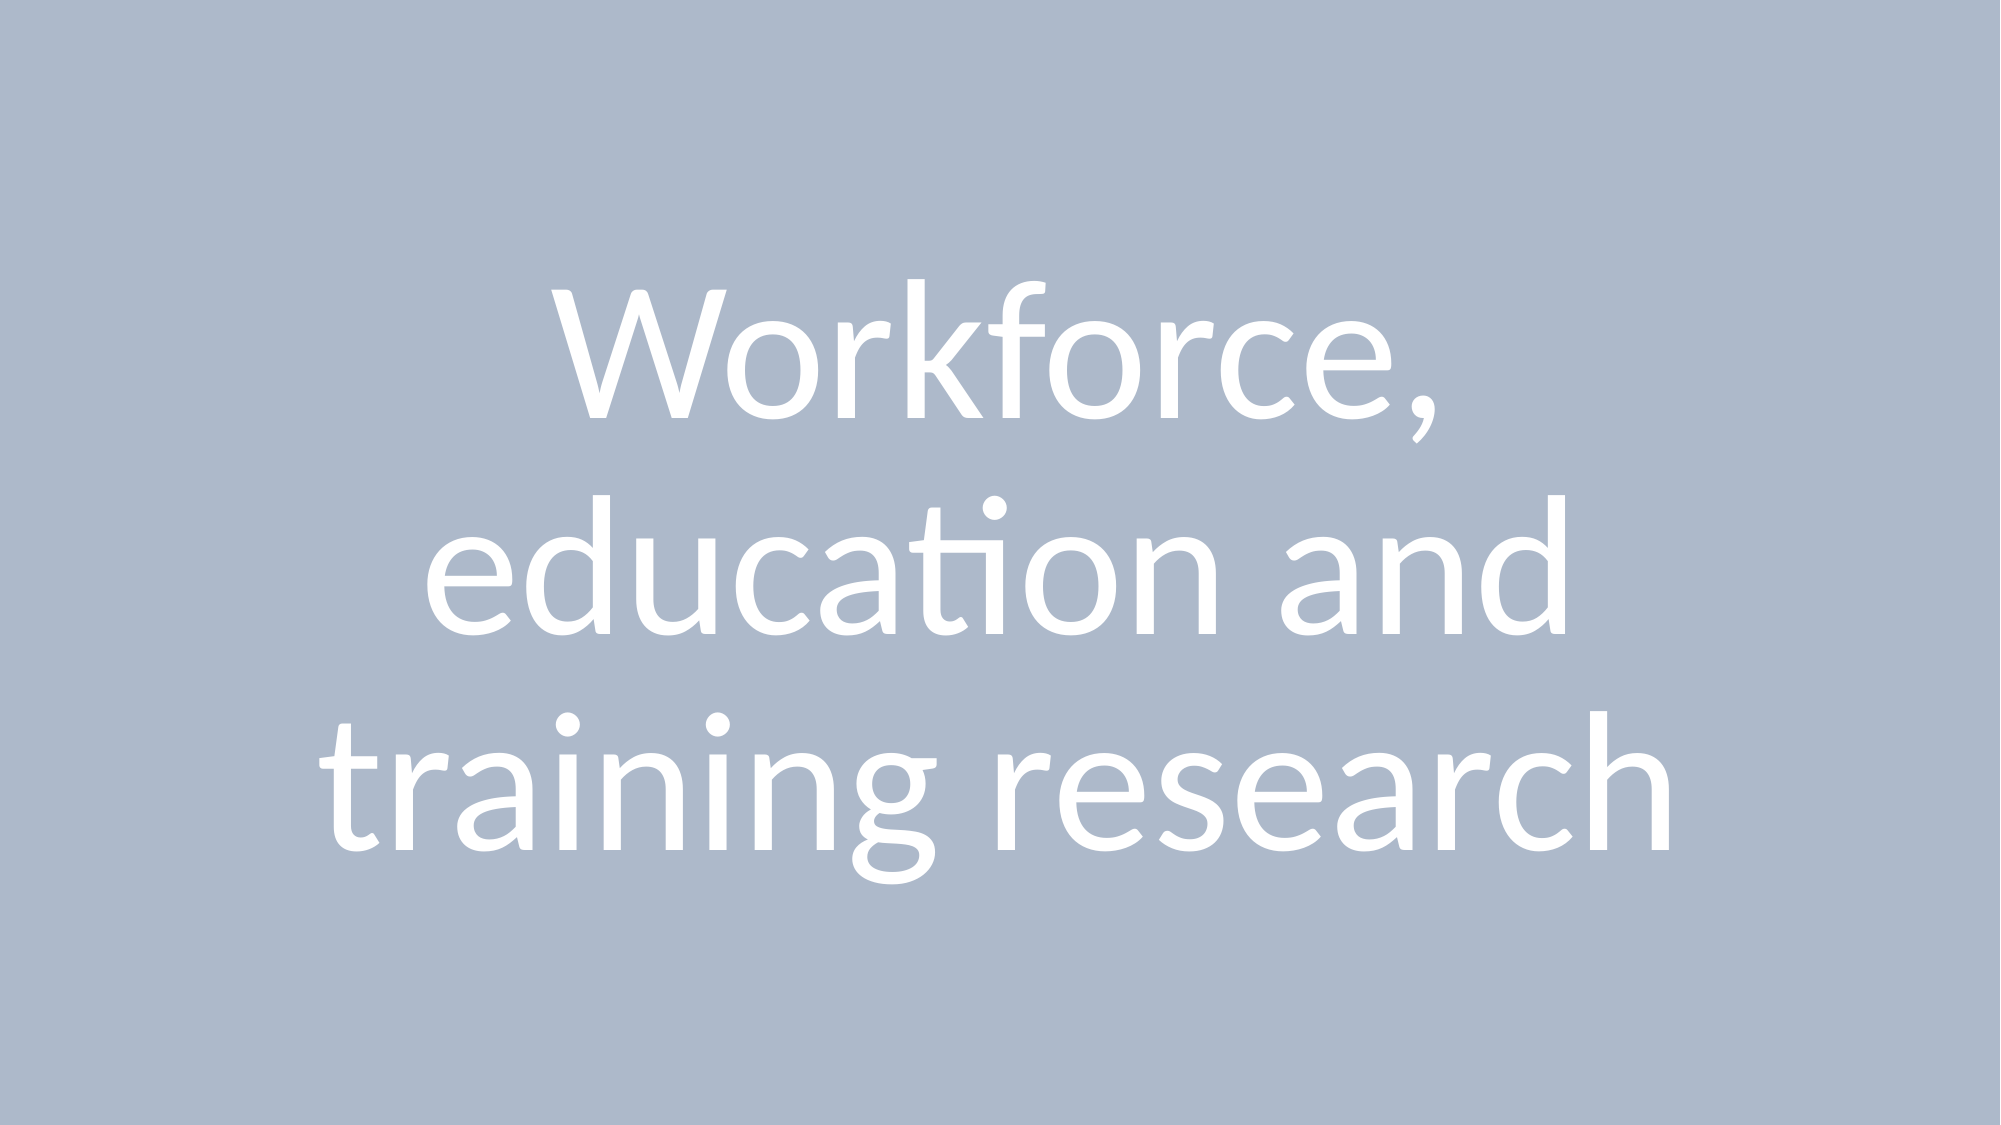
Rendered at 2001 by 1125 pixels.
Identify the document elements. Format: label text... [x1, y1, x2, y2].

text_box Workforce, education and training research [137, 115, 1863, 1025]
